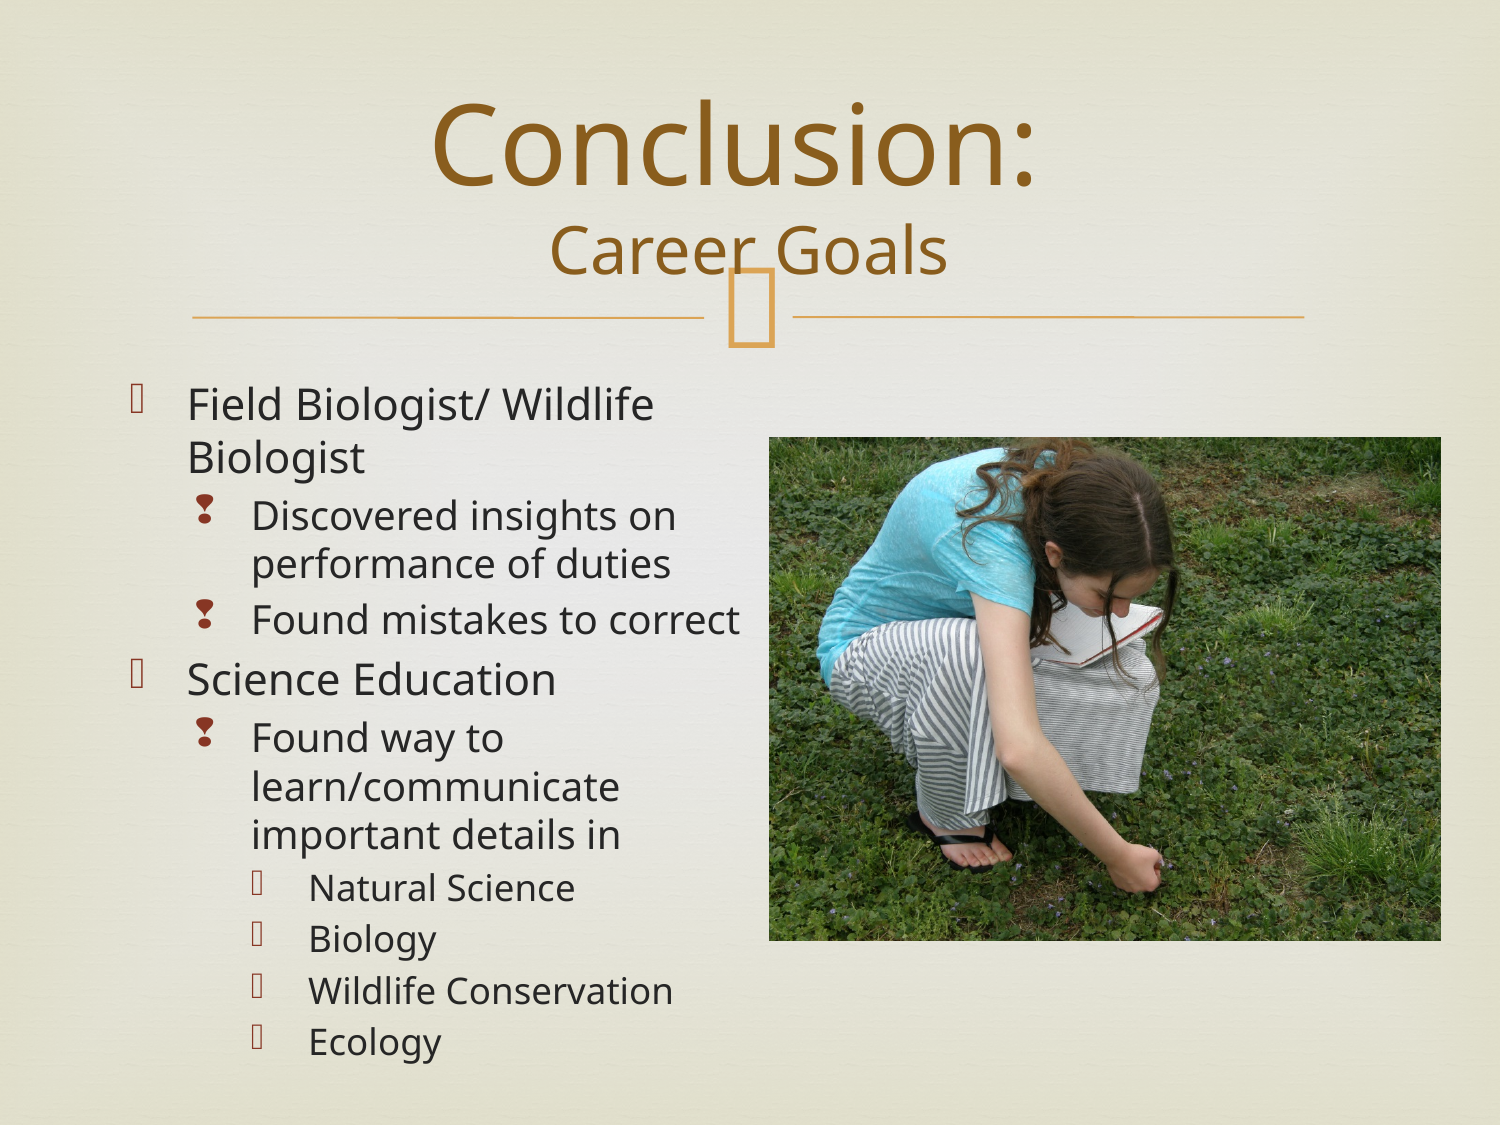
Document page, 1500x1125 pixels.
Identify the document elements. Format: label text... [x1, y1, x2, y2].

title Conclusion: Career Goals [112, 93, 1386, 267]
picture [768, 436, 1441, 942]
list Field Biologist/ Wildlife Biologist Discovered insights on performance of duties Found mistakes to correct Science Education Found way to learn/communicate important details in Natural Science Biology Wildlife Conservation Ecology [114, 368, 813, 1075]
